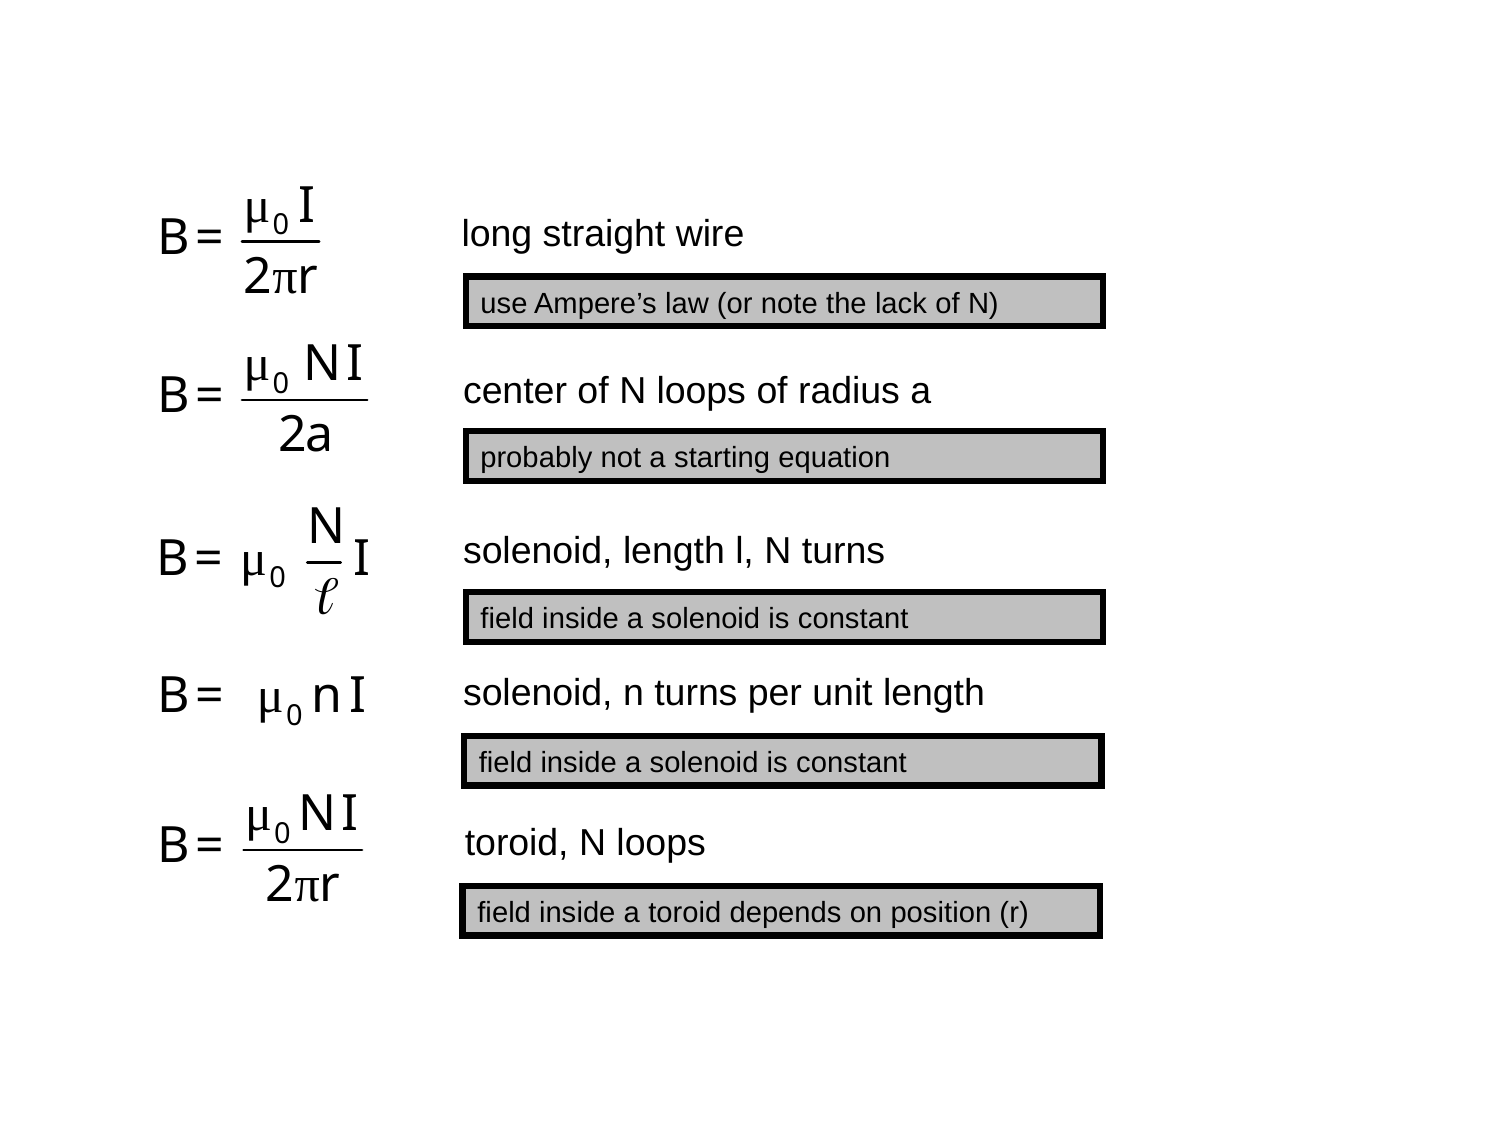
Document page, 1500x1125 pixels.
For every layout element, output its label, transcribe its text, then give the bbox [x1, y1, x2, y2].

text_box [152, 783, 375, 913]
text_box field inside a solenoid is constant [465, 592, 1104, 642]
text_box toroid, N loops [450, 810, 1238, 871]
text_box long straight wire [446, 201, 897, 262]
text_box field inside a solenoid is constant [464, 735, 1102, 786]
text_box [152, 333, 379, 463]
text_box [151, 495, 382, 626]
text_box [152, 662, 379, 738]
text_box use Ampere’s law (or note the lack of N) [465, 276, 1104, 327]
text_box solenoid, n turns per unit length [448, 660, 1236, 721]
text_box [152, 174, 329, 305]
text_box field inside a toroid depends on position (r) [462, 885, 1100, 936]
text_box center of N loops of radius a [448, 358, 1224, 418]
text_box solenoid, length l, N turns [448, 518, 1174, 578]
text_box probably not a starting equation [465, 431, 1104, 481]
